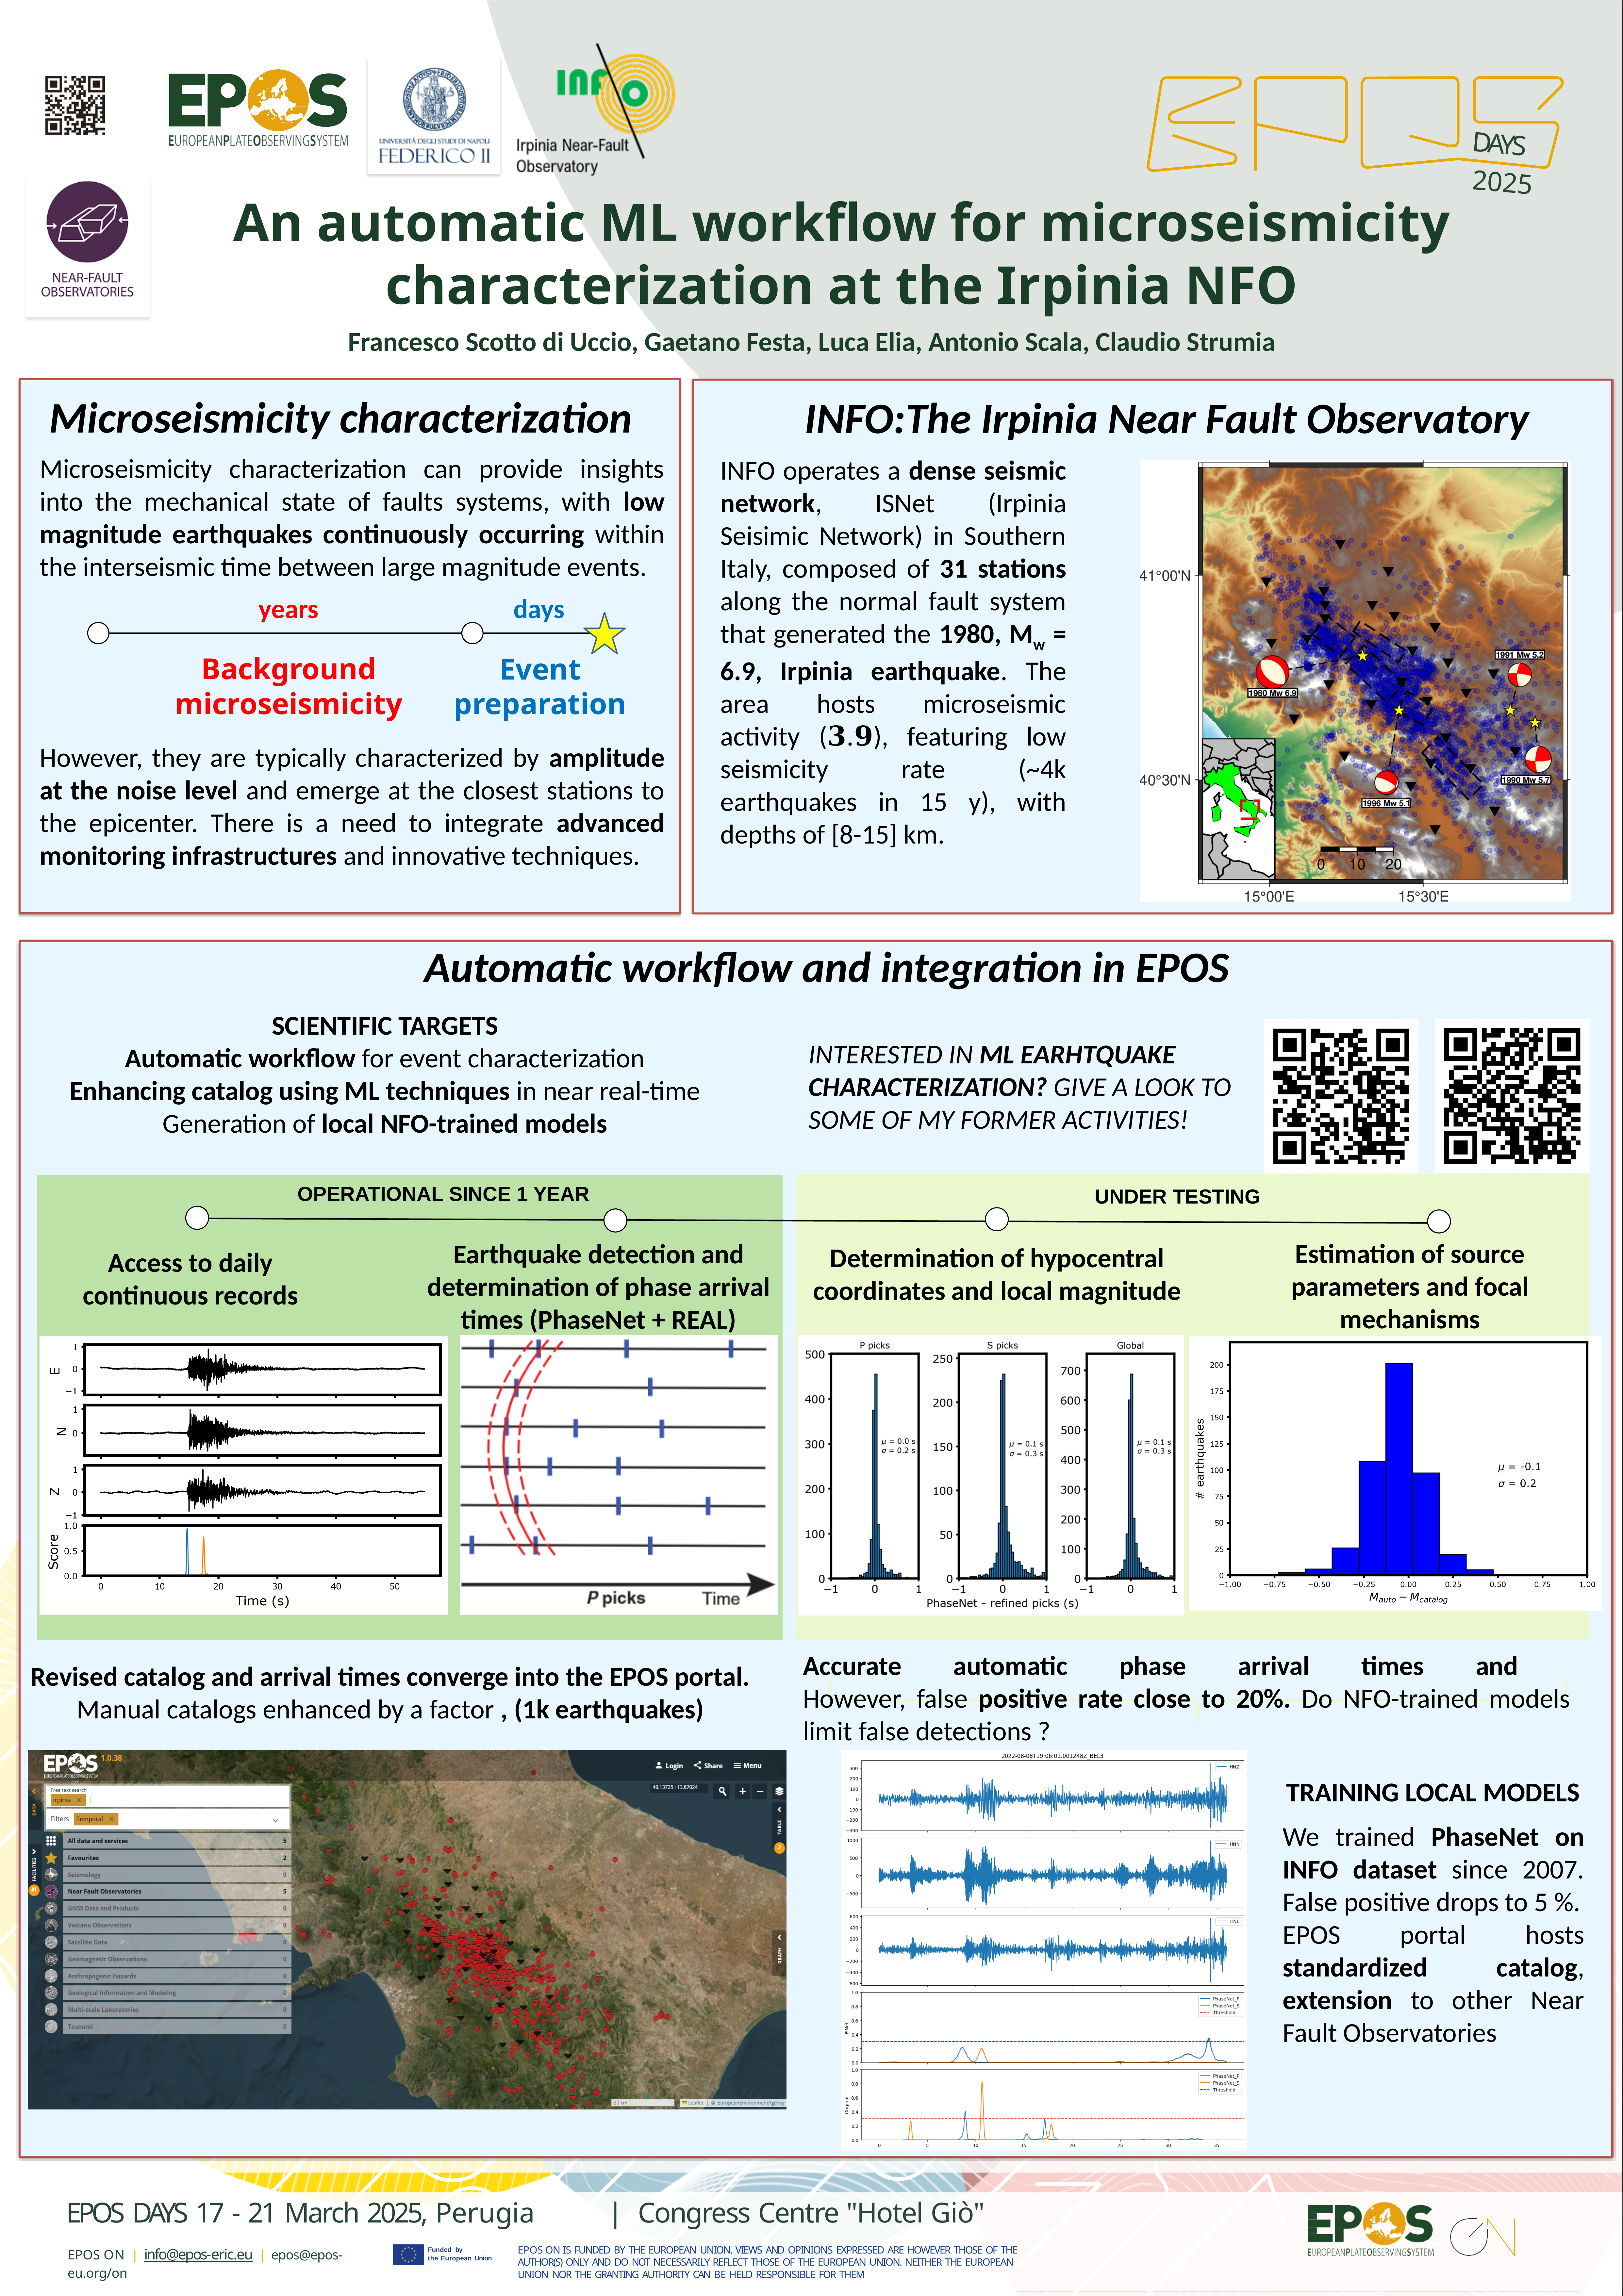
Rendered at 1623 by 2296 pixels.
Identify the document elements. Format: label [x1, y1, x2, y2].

picture [460, 1335, 778, 1615]
picture [25, 176, 150, 317]
text_box [0, 67, 1623, 2292]
text_box [19, 379, 680, 913]
picture [1435, 1019, 1590, 1173]
picture [1140, 460, 1571, 902]
picture [513, 43, 676, 179]
picture [1189, 1336, 1602, 1611]
picture [40, 1336, 448, 1615]
picture [367, 57, 501, 174]
picture [28, 1750, 787, 2109]
text_box [169, 69, 349, 146]
text_box [88, 586, 645, 742]
text_box [392, 2202, 1515, 2266]
text_box [693, 379, 1623, 914]
picture [798, 1335, 1184, 1616]
picture [841, 1750, 1247, 2151]
text_box [37, 1174, 1600, 1640]
picture [1264, 1019, 1418, 1173]
